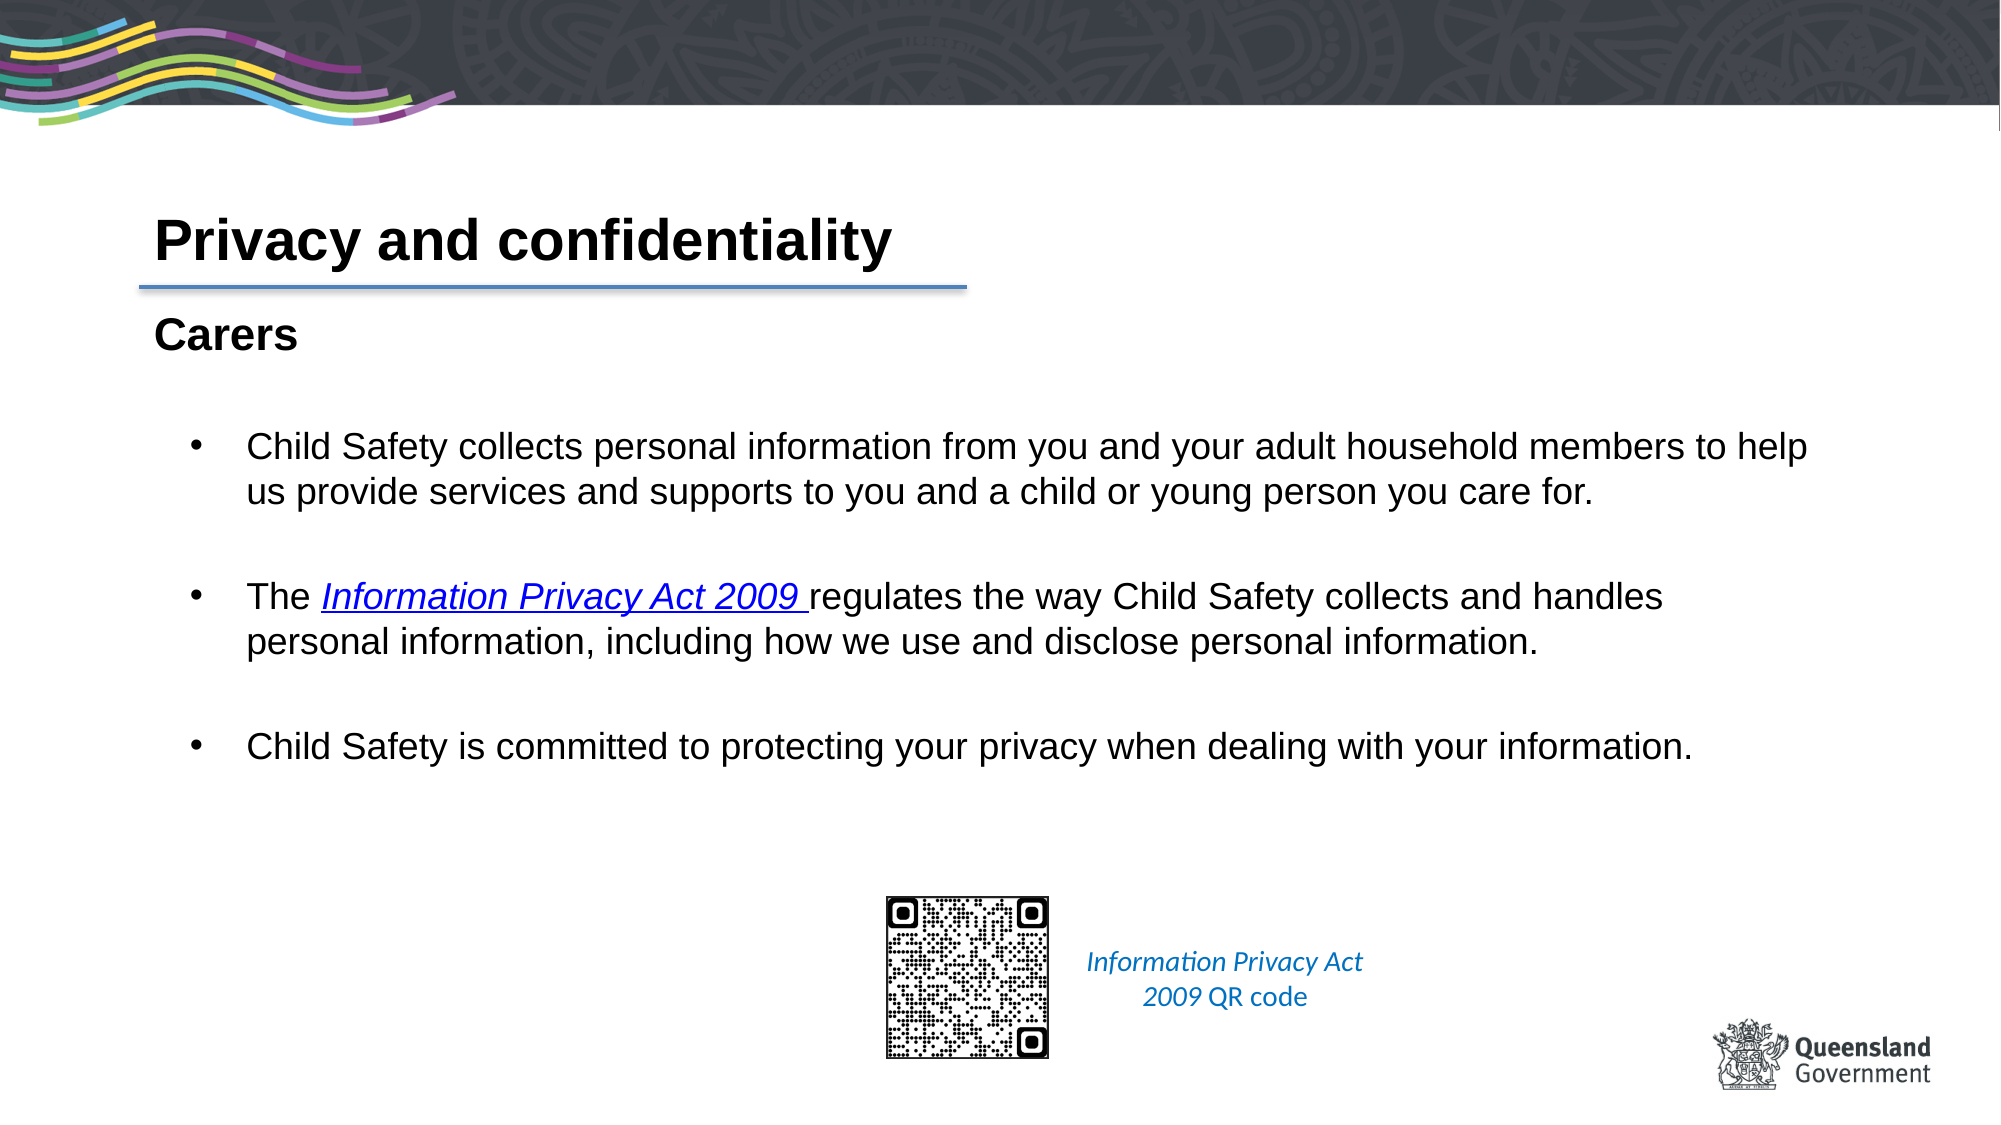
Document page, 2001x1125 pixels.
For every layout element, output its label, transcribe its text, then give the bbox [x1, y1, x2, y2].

text_box Carers [139, 297, 446, 368]
picture [0, 0, 2001, 1125]
title Privacy and confidentiality [139, 175, 992, 298]
list Child Safety collects personal information from you and your adult household members to help us provide services and supports to you and a child or young person you care for. The Information Privacy Act 2009 regulates the way Child Safety collects and handles personal information, including how we use and disclose personal information. Child Safety is committed to protecting your privacy when dealing with your information. [174, 414, 1825, 846]
text_box Information Privacy Act 2009 QR code [1066, 934, 1385, 1020]
